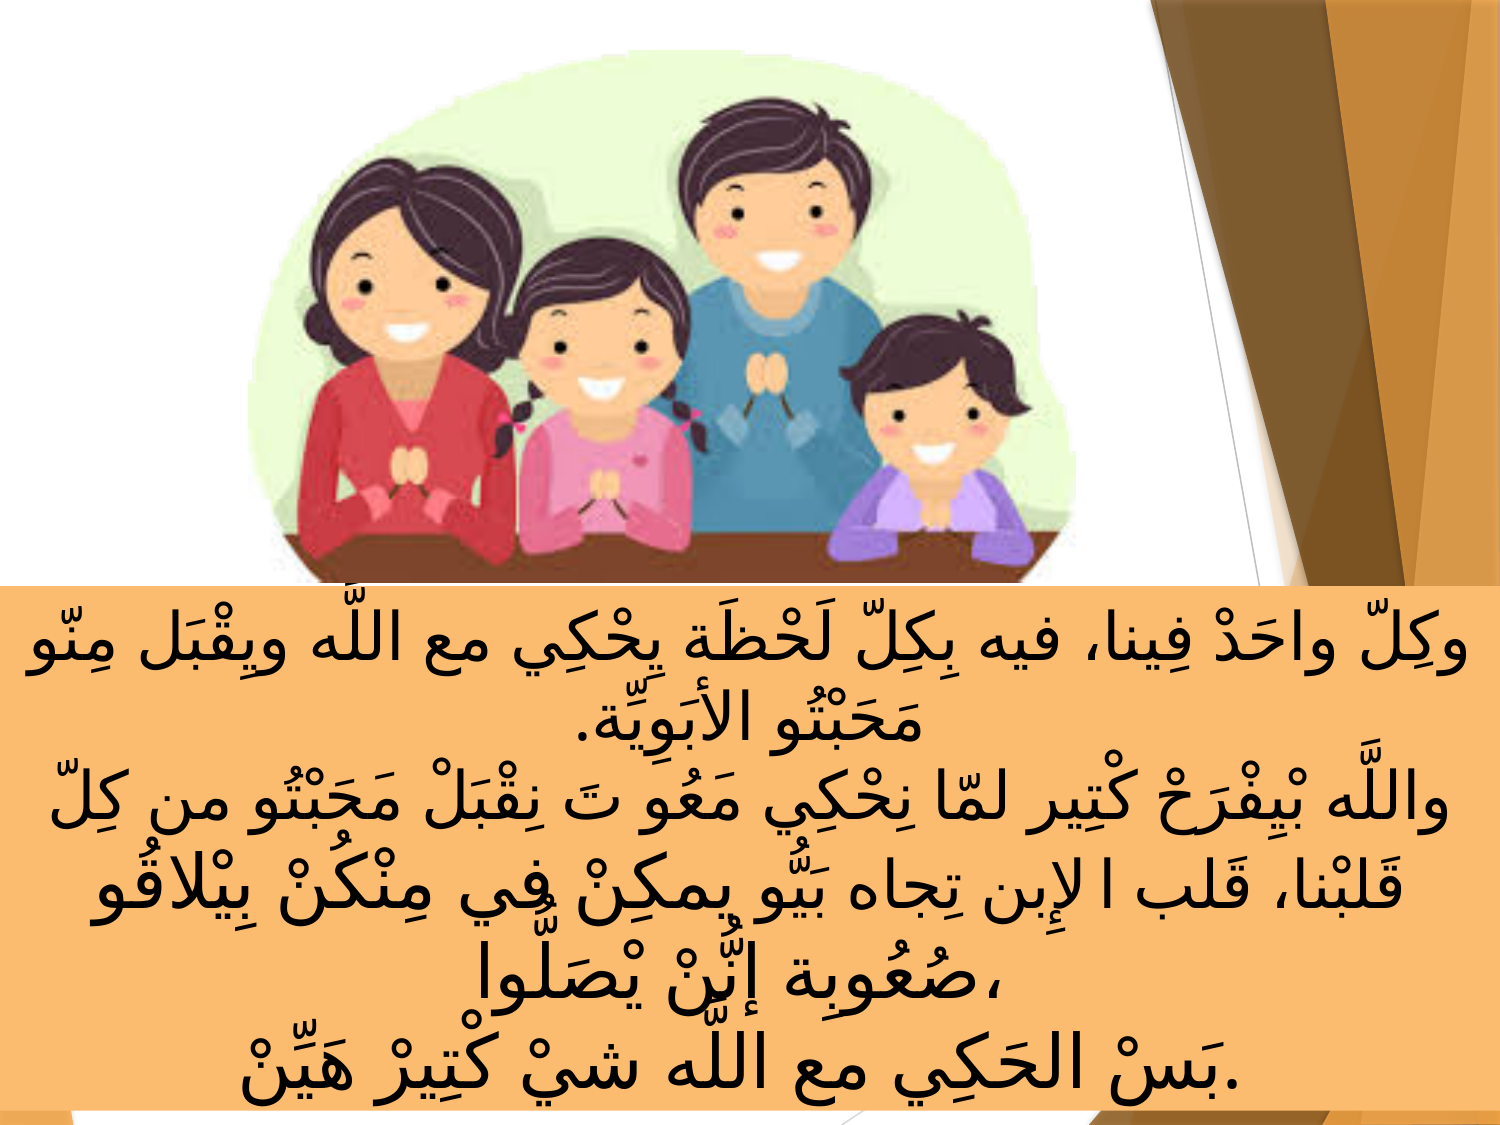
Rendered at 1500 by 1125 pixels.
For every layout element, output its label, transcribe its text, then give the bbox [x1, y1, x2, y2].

picture [248, 50, 1077, 583]
text_box وكِلّ واحَدْ فِينا، فيه بِكِلّ لَحْظَة يِحْكِي مع اللَّه ويِقْبَل مِنّو مَحَبْتُو الأبَوِيِّة. واللَّه بْيِفْرَحْ كْتِير لمّا نِحْكِي مَعُو تَ نِقْبَلْ مَحَبْتُو من كِلّ قَلبْنا، قَلب الإِبن تِجاه بَيُّو يمكِنْ في مِنْكُنْ بِيْلاقُو صُعُوبِة إنُّنْ يْصَلُّوا، بَسْ الحَكِي مع اللَّه شيْ كْتِيرْ هَيِّنْ. [0, 586, 1500, 1111]
